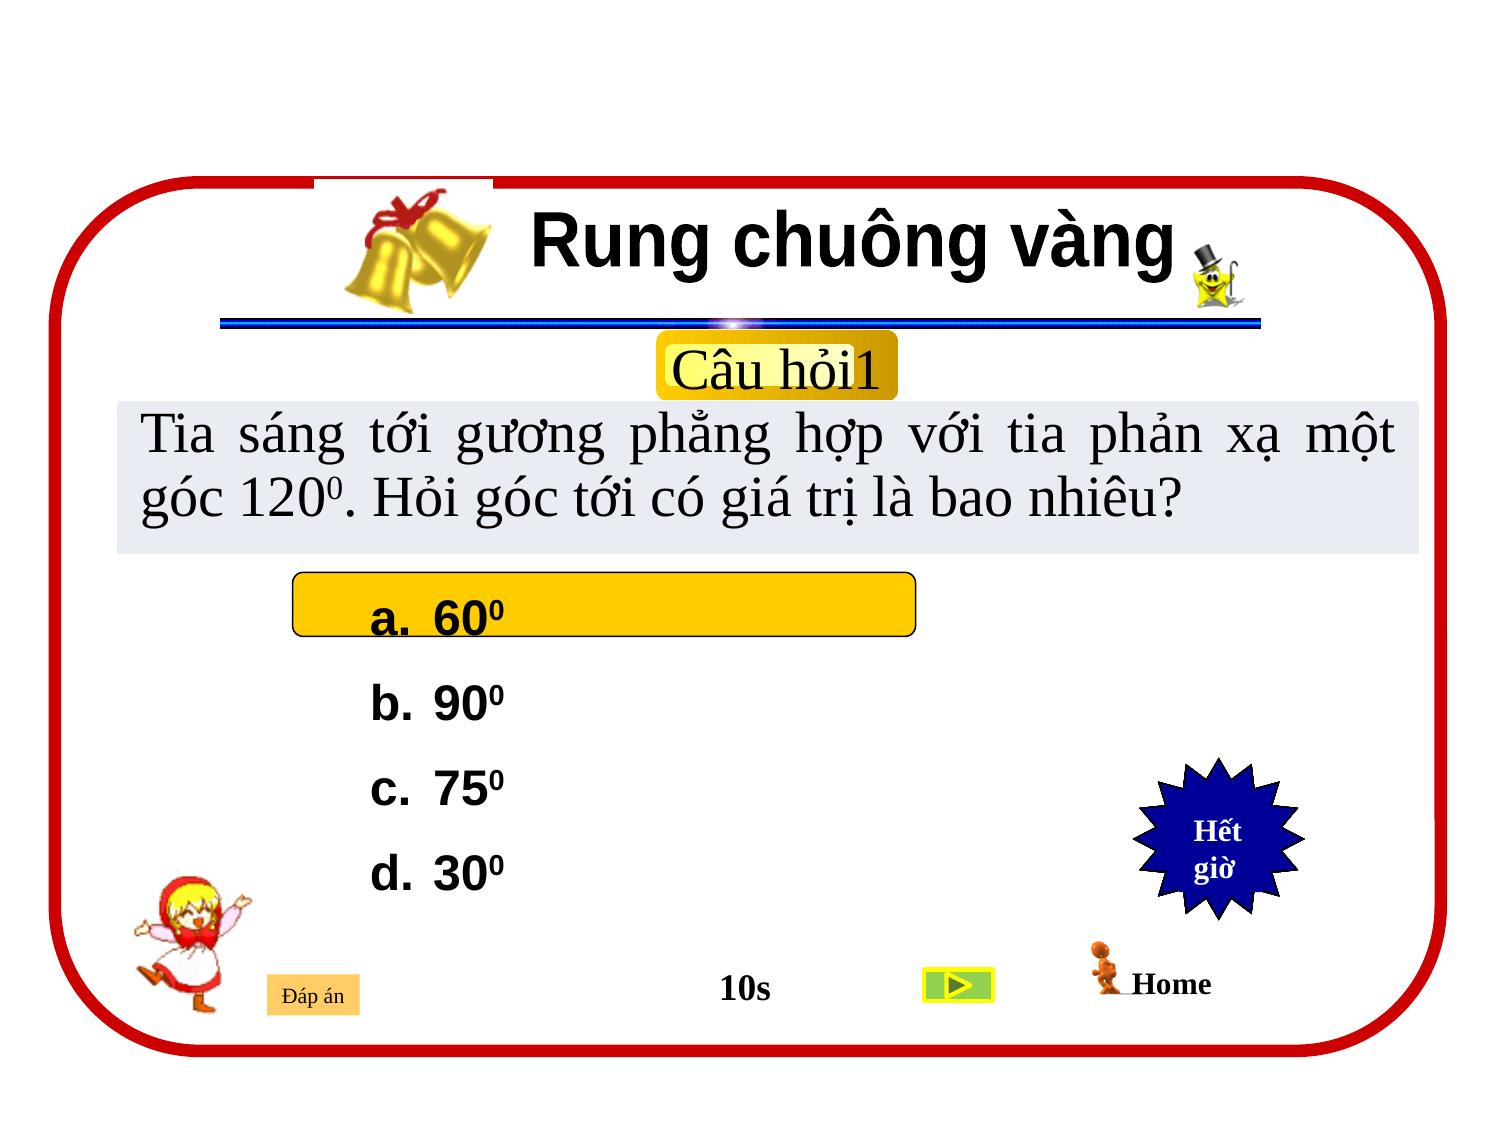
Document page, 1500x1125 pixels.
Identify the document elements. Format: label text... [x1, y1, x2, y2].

text_box [292, 572, 915, 637]
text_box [1134, 758, 1304, 919]
text_box [54, 182, 1441, 1051]
text_box 10s [704, 955, 808, 1016]
picture [220, 179, 1262, 338]
picture [133, 875, 254, 1017]
table_header Tia sáng tới gương phẳng hợp với tia phản xạ một góc 1200. Hỏi góc tới có giá trị là bao nhiêu? [117, 401, 1419, 554]
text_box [1069, 935, 1233, 1009]
text_box Câu hỏi1 [656, 338, 959, 400]
text_box [922, 967, 995, 1003]
text_box Đáp án [267, 974, 360, 1016]
picture [1181, 243, 1248, 310]
text_box 600 900 750 300 [355, 578, 1201, 908]
